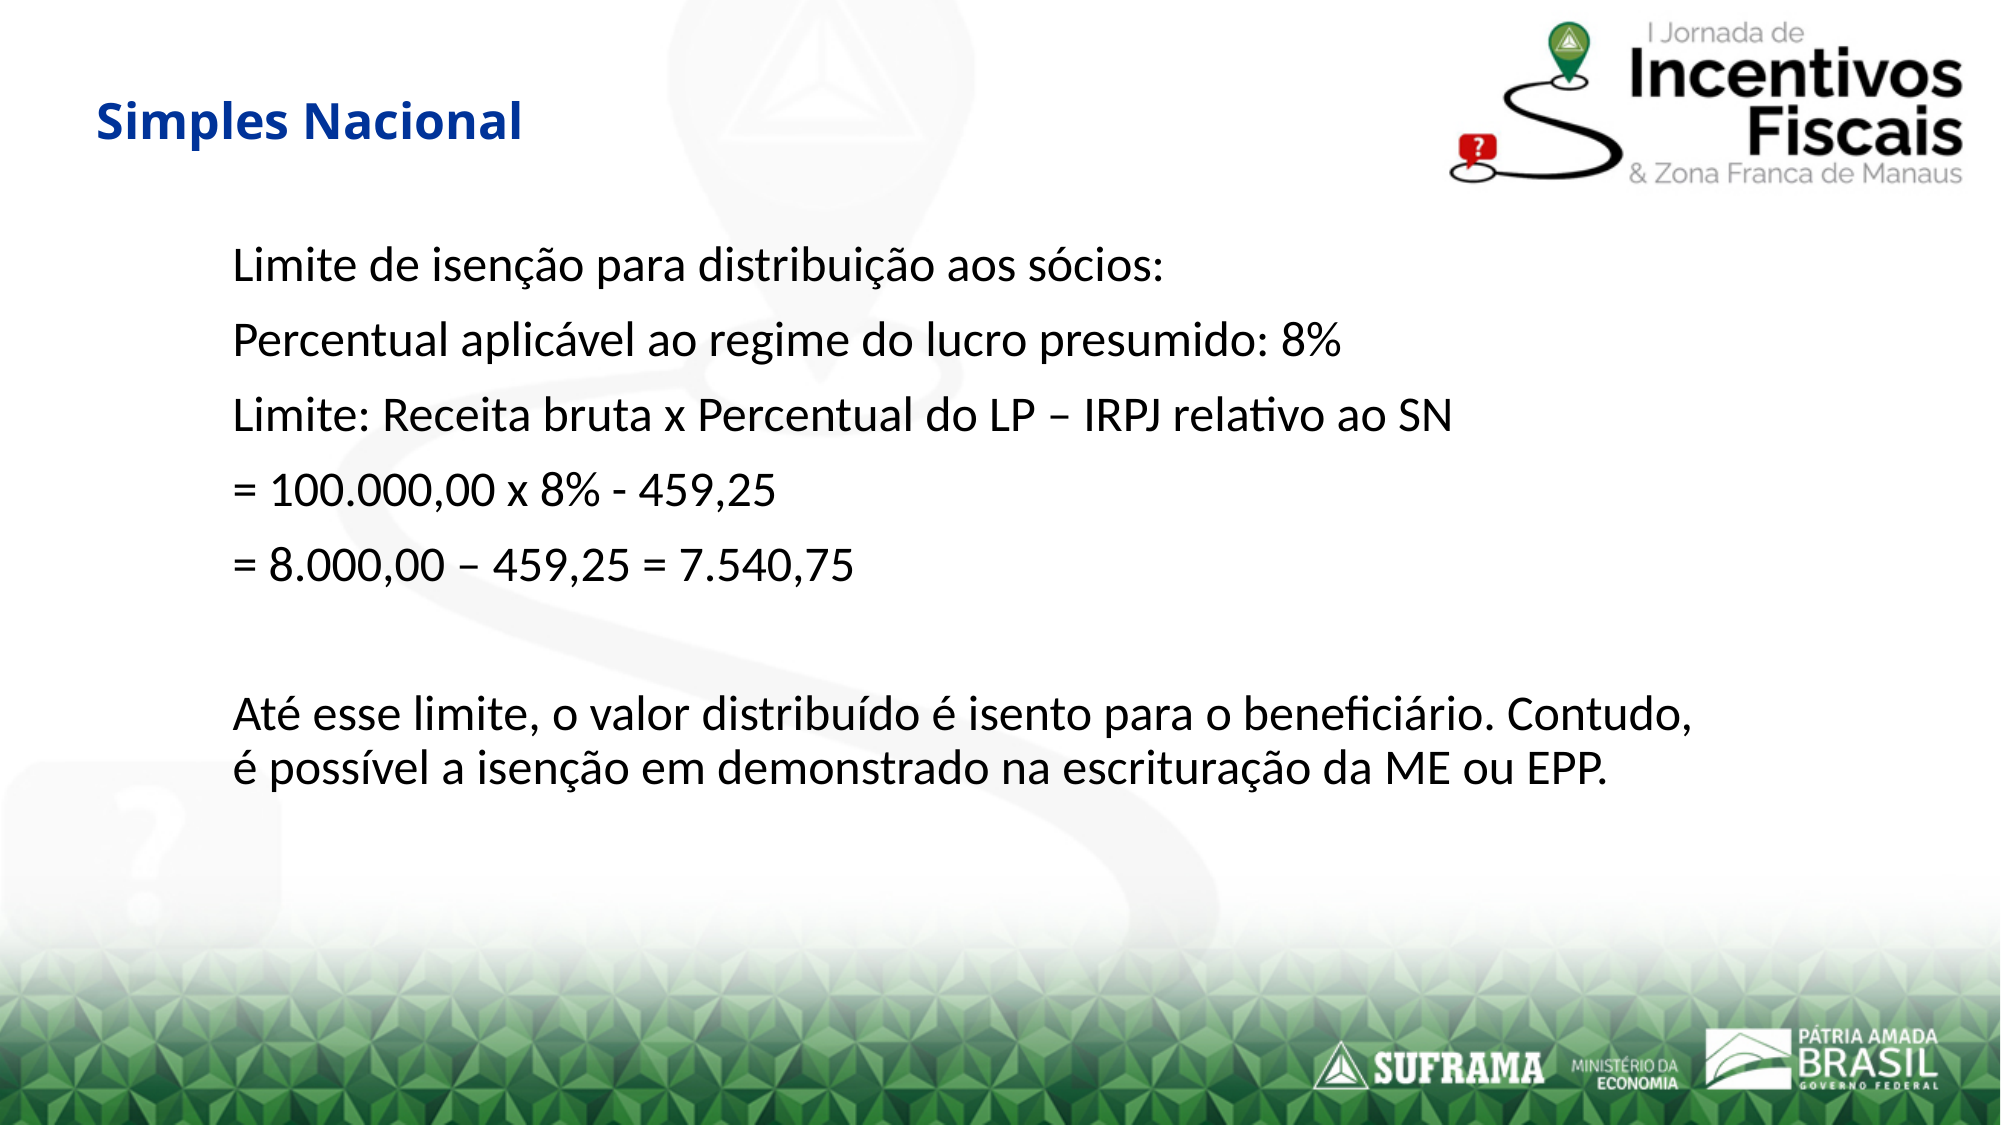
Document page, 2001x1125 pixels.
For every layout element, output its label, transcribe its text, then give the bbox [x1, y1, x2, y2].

subtitle Limite de isenção para distribuição aos sócios: Percentual aplicável ao regime do lucro presumido: 8% Limite: Receita bruta x Percentual do LP – IRPJ relativo ao SN = 100.000,00 x 8% - 459,25 = 8.000,00 – 459,25 = 7.540,75 Até esse limite, o valor distribuído é isento para o beneficiário. Contudo, é possível a isenção em demonstrado na escrituração da ME ou EPP. [217, 231, 1719, 945]
picture [0, 0, 2001, 1125]
title Simples Nacional [81, 42, 1582, 159]
